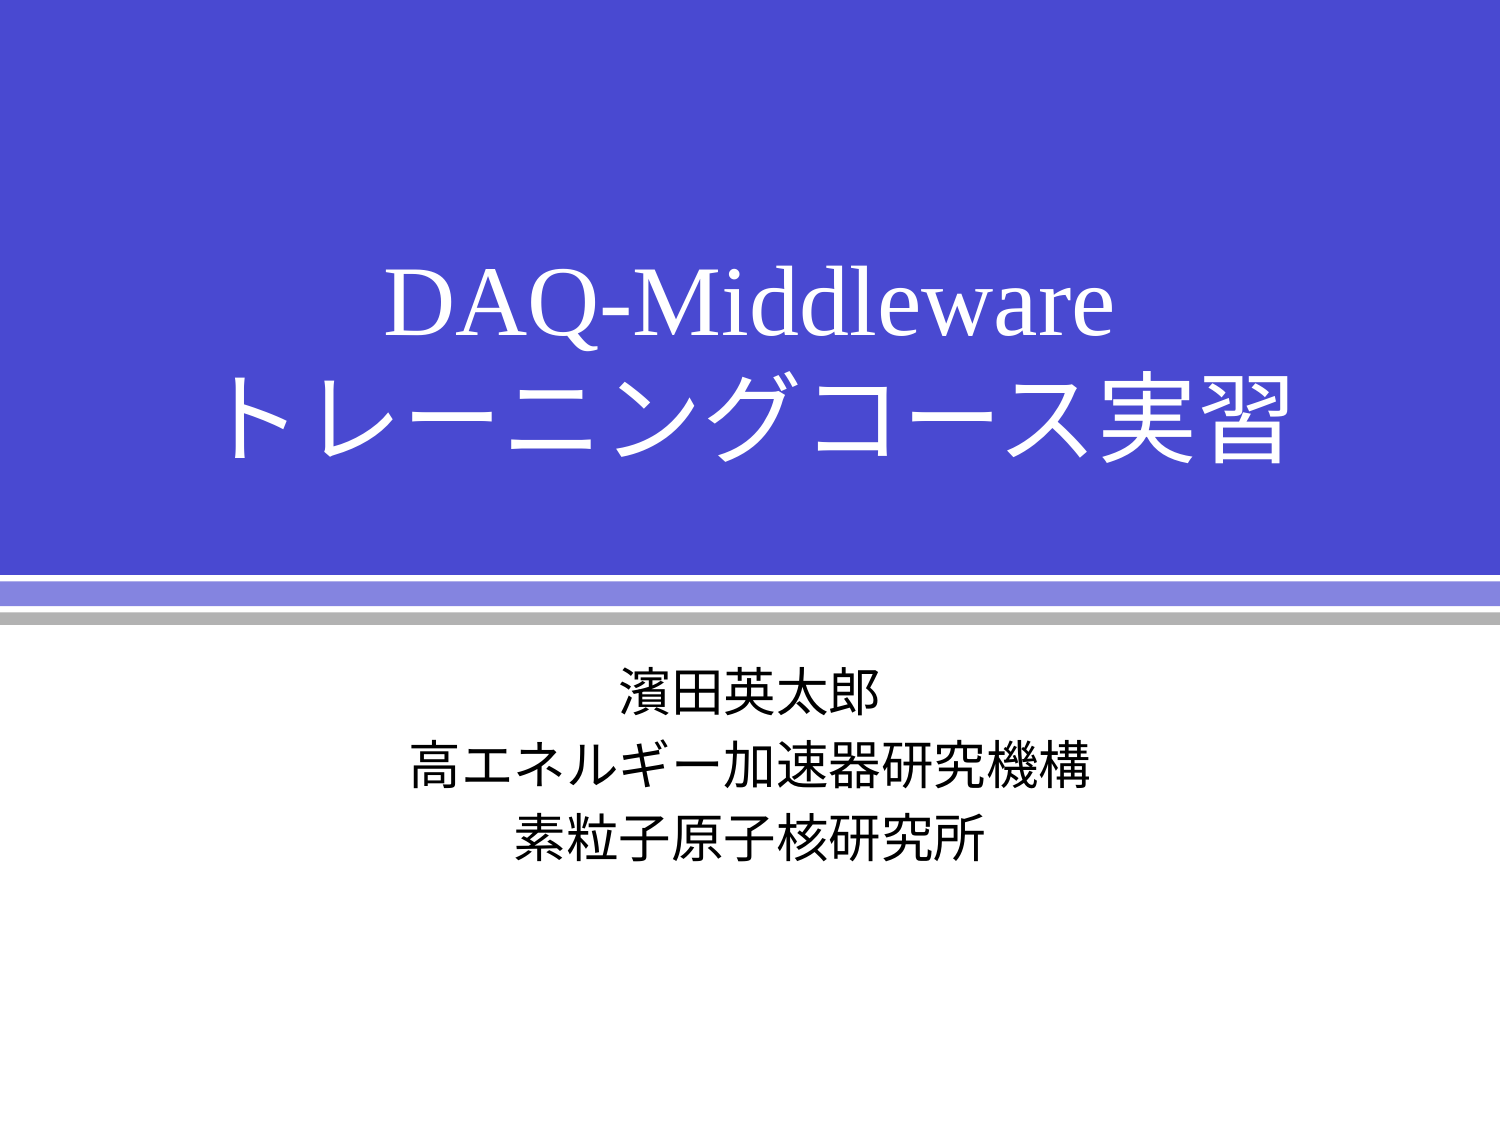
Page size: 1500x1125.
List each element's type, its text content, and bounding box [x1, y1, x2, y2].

subtitle 濱田英太郎 高エネルギー加速器研究機構 素粒子原子核研究所 [215, 651, 1285, 877]
title DAQ-Middleware トレーニングコース実習 [112, 261, 1388, 449]
